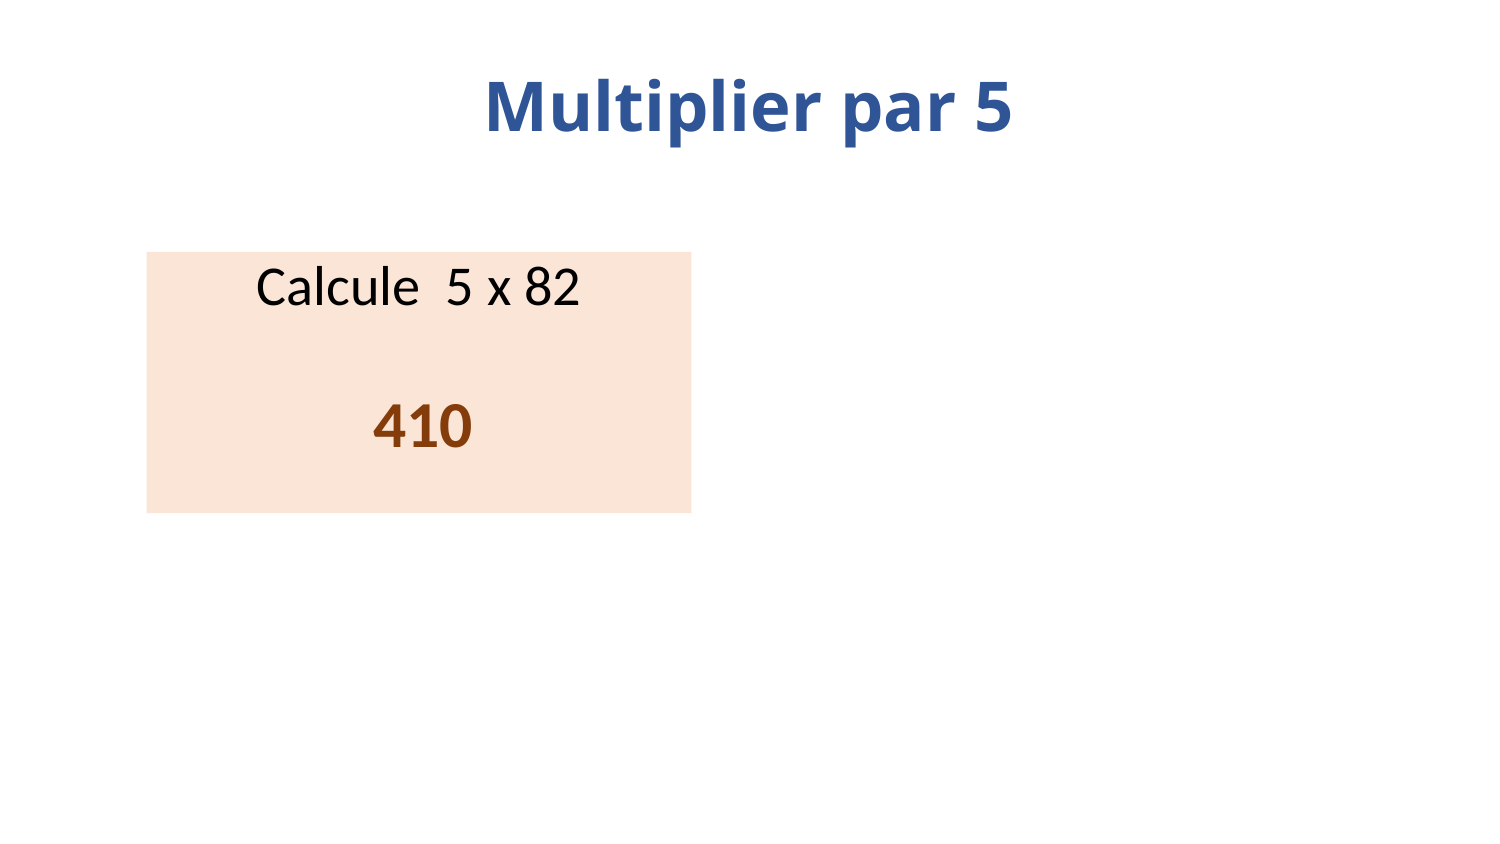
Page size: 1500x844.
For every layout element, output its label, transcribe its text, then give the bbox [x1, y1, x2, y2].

text_box 410 [358, 373, 497, 468]
list Calcule 5 x 82 [146, 251, 692, 514]
title Multiplier par 5 [472, 60, 1052, 159]
